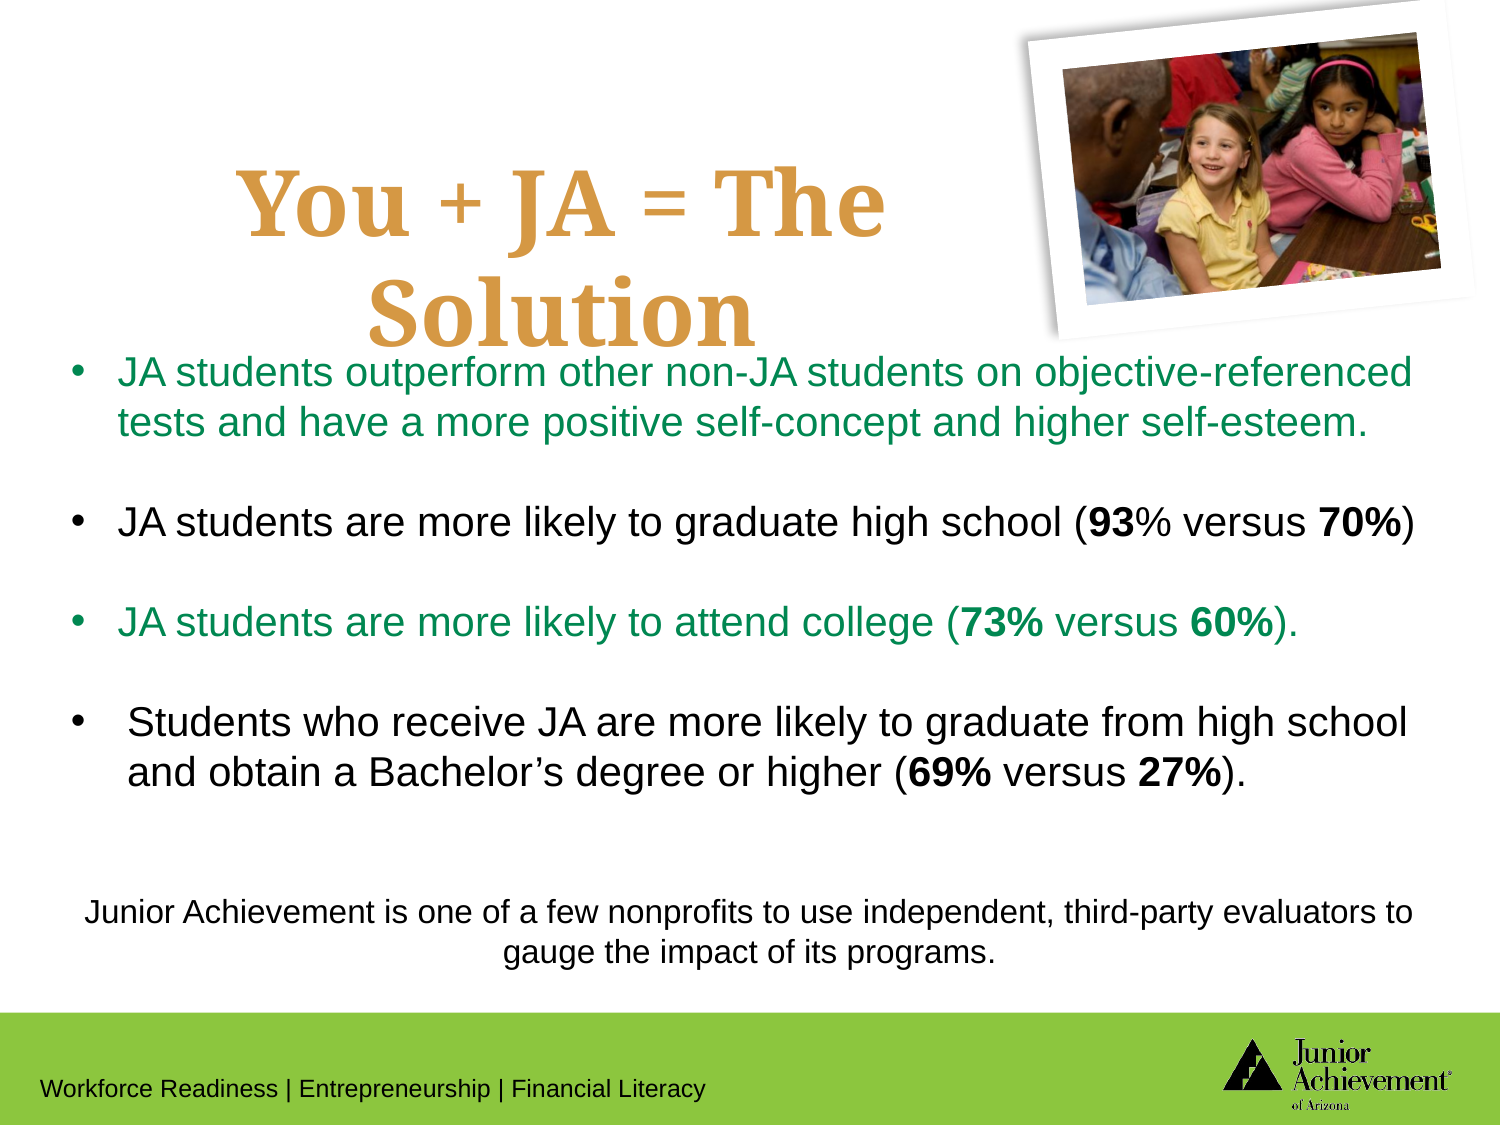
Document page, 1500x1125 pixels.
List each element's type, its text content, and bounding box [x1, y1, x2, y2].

text_box JA students outperform other non-JA students on objective-referenced tests and have a more positive self-concept and higher self-esteem. JA students are more likely to graduate high school (93% versus 70%) JA students are more likely to attend college (73% versus 60%). Students who receive JA are more likely to graduate from high school and obtain a Bachelor’s degree or higher (69% versus 27%). Junior Achievement is one of a few nonprofits to use independent, third-party evaluators to gauge the impact of its programs. [56, 337, 1444, 978]
title You + JA = The Solution [62, 137, 1039, 268]
picture [1063, 33, 1441, 305]
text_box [0, 1012, 1500, 1125]
